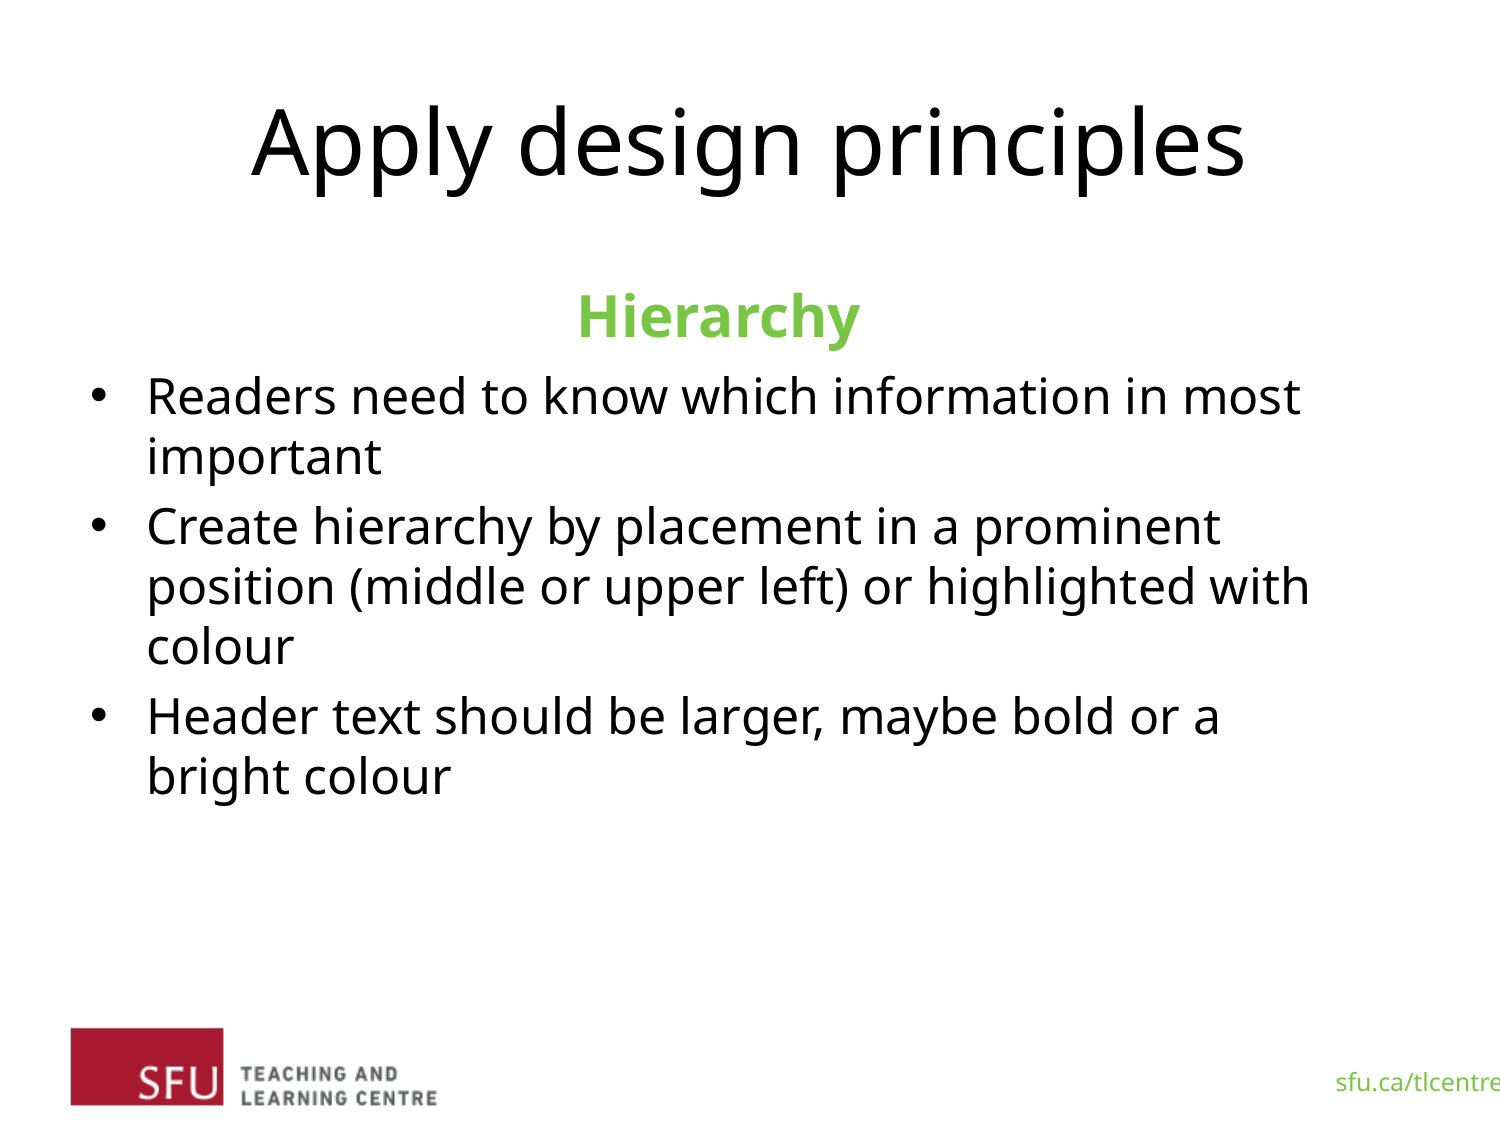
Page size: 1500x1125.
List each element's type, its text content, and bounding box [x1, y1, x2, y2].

list Readers need to know which information in most important Create hierarchy by placement in a prominent position (middle or upper left) or highlighted with colour Header text should be larger, maybe bold or a bright colour [75, 356, 1372, 1005]
title Apply design principles [75, 45, 1425, 233]
list Hierarchy [387, 251, 1051, 356]
